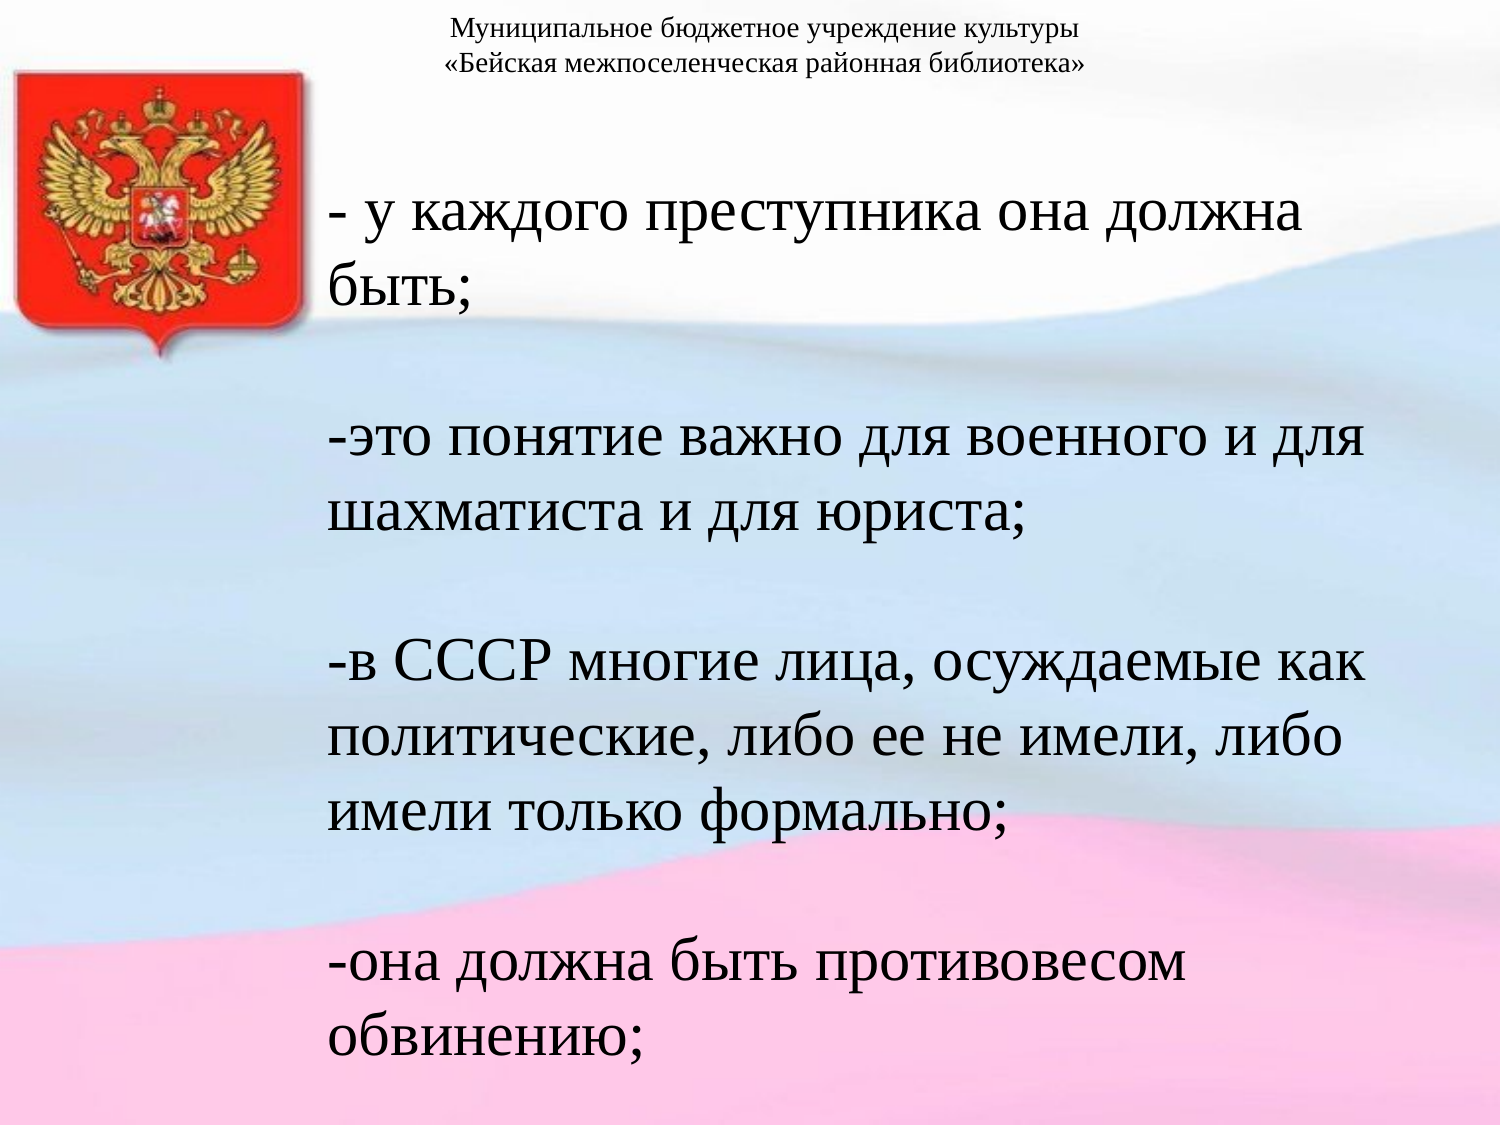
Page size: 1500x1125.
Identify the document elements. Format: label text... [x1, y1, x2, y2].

text_box Муниципальное бюджетное учреждение культуры «Бейская межпоселенческая районная библиотека» [0, 0, 1500, 107]
picture [0, 107, 1500, 1125]
text_box - у каждого преступника она должна быть; -это понятие важно для военного и для шахматиста и для юриста; -в СССР многие лица, осуждаемые как политические, либо ее не имели, либо имели только формально; -она должна быть противовесом обвинению; [312, 160, 1482, 1125]
